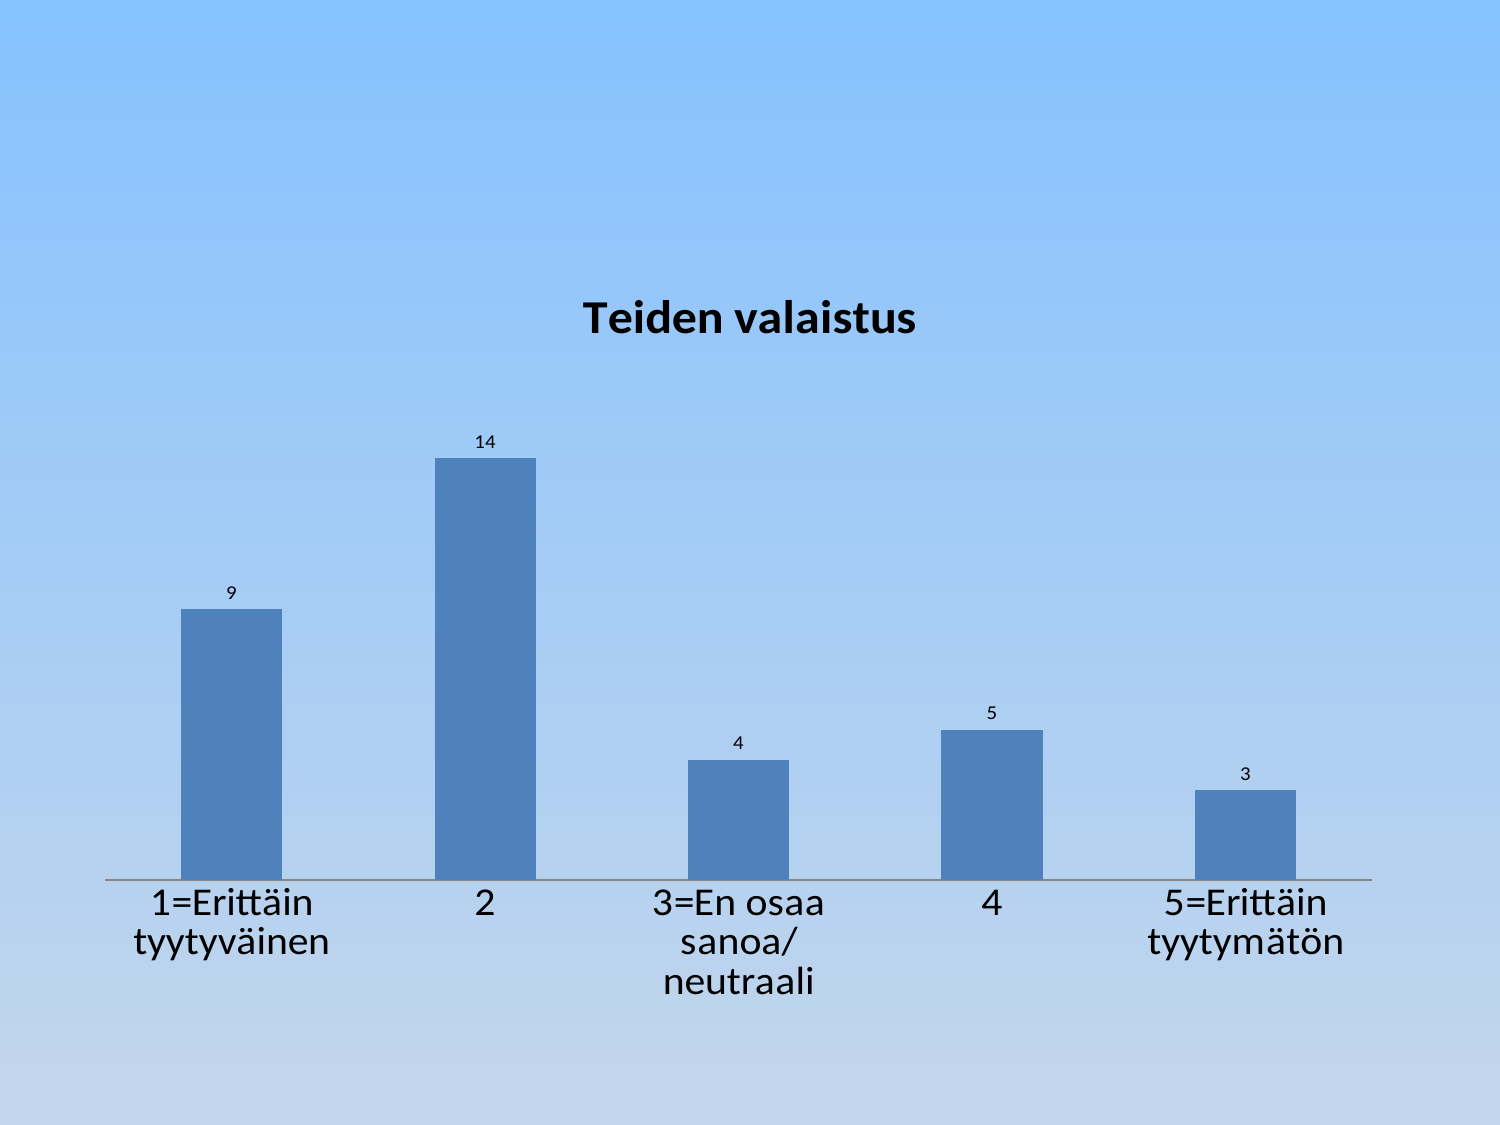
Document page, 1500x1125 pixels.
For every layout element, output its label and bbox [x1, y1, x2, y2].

chart [74, 262, 1426, 1006]
